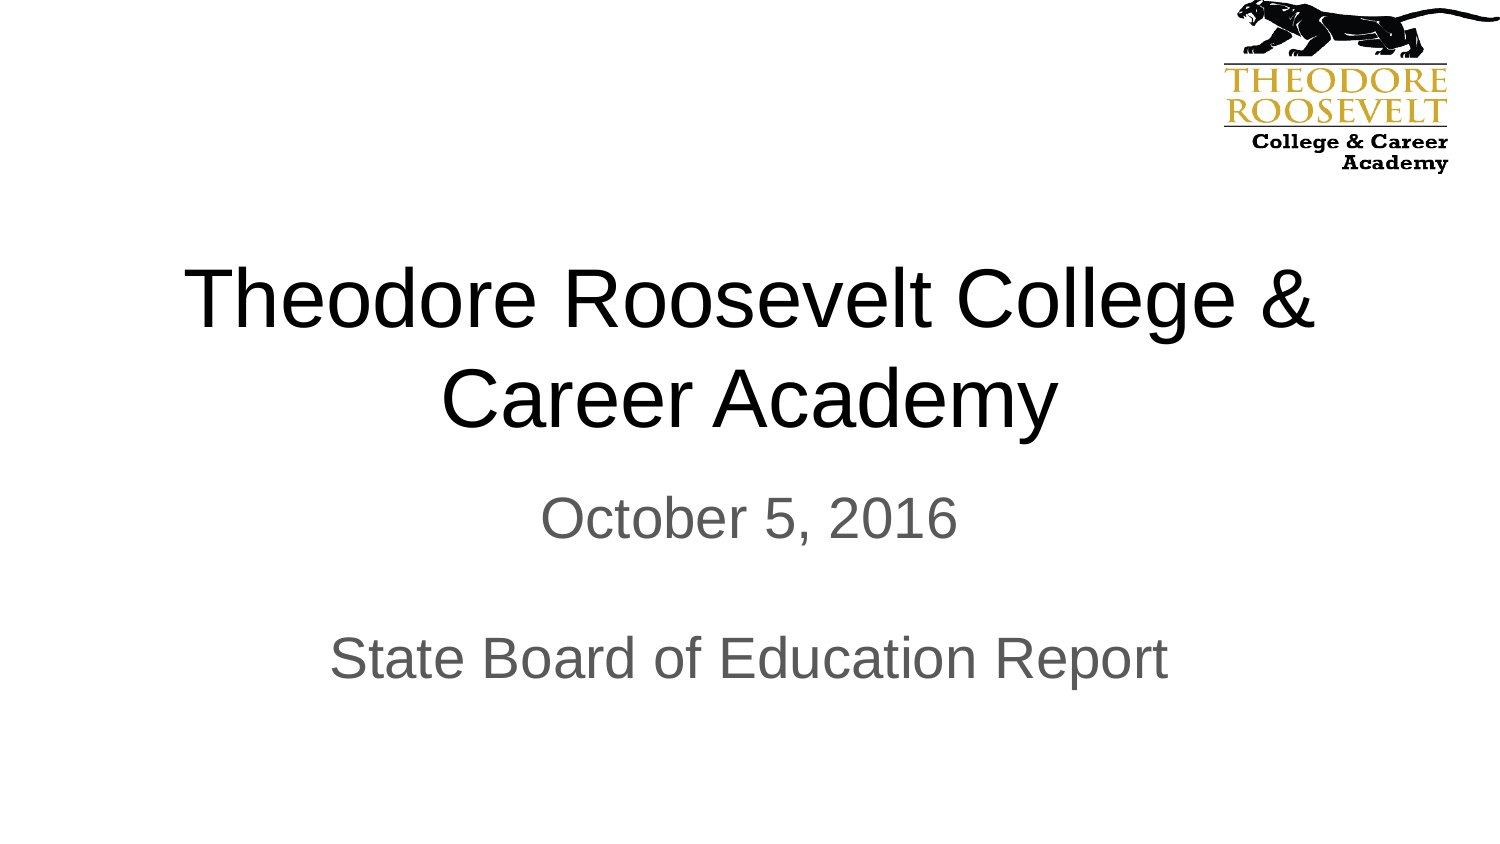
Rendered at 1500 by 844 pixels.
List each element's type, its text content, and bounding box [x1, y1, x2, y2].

title Theodore Roosevelt College & Career Academy [51, 122, 1449, 459]
subtitle October 5, 2016 State Board of Education Report [51, 464, 1449, 595]
picture [1224, 0, 1500, 176]
